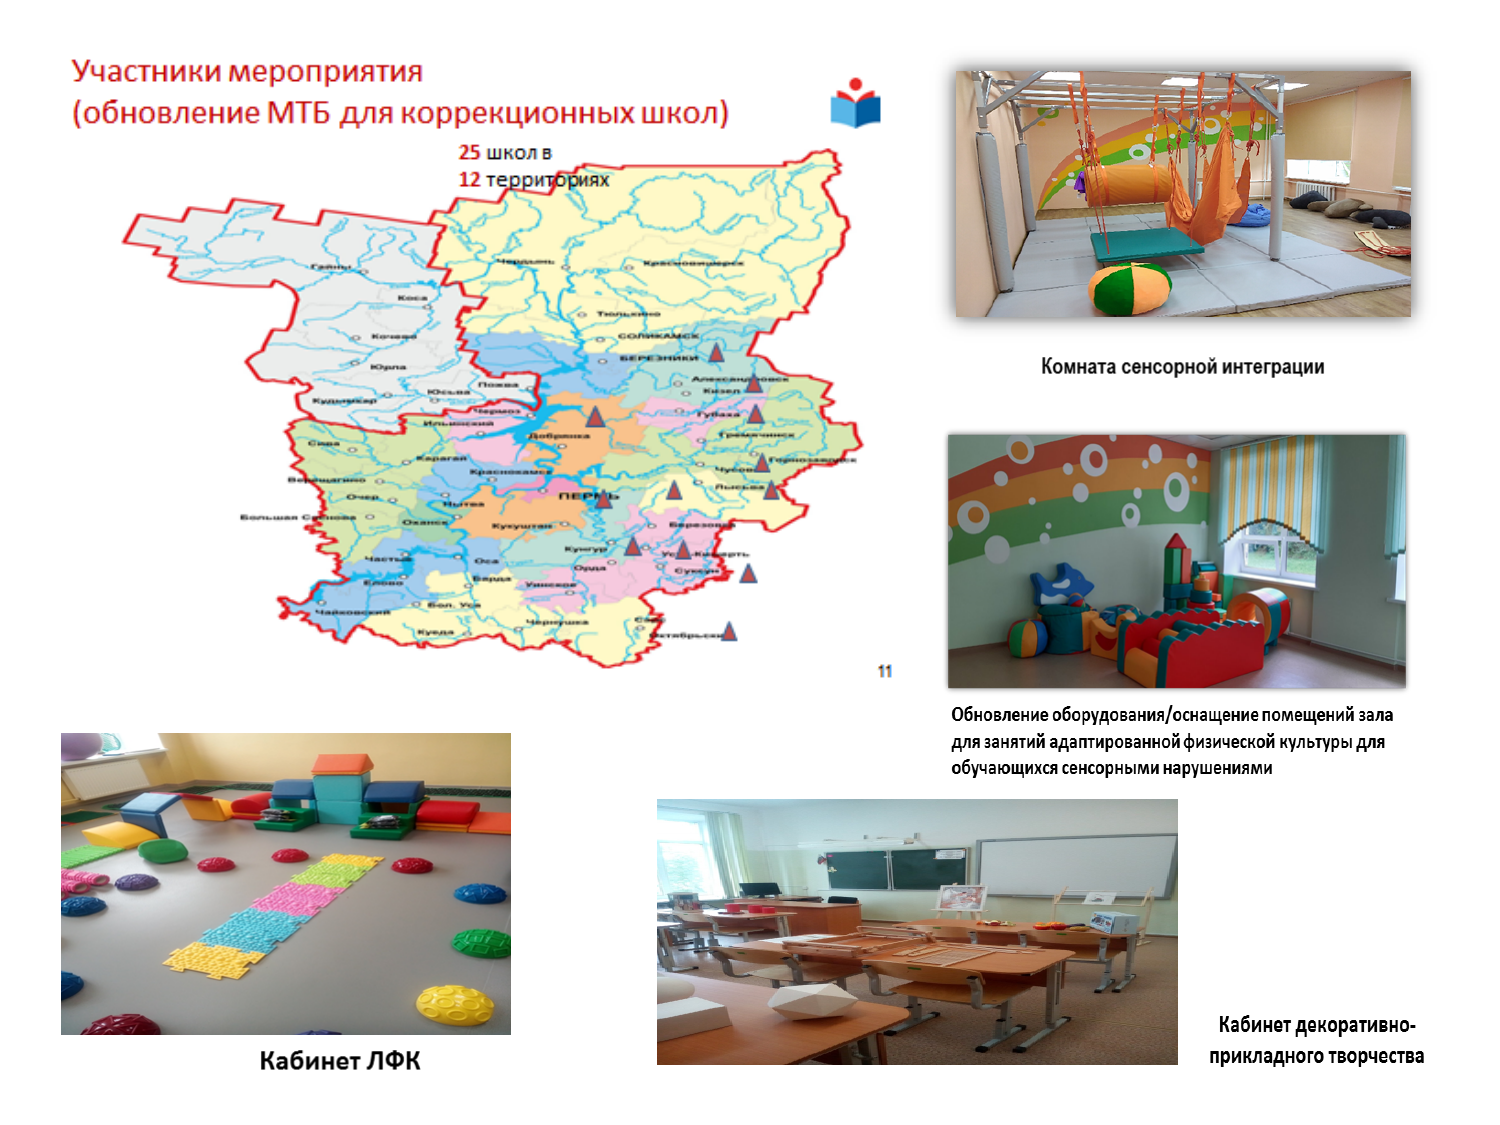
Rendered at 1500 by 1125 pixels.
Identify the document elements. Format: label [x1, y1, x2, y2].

list [32, 42, 912, 694]
picture [939, 425, 1427, 794]
picture [657, 799, 1463, 1087]
picture [926, 42, 1440, 392]
picture [61, 733, 512, 1096]
